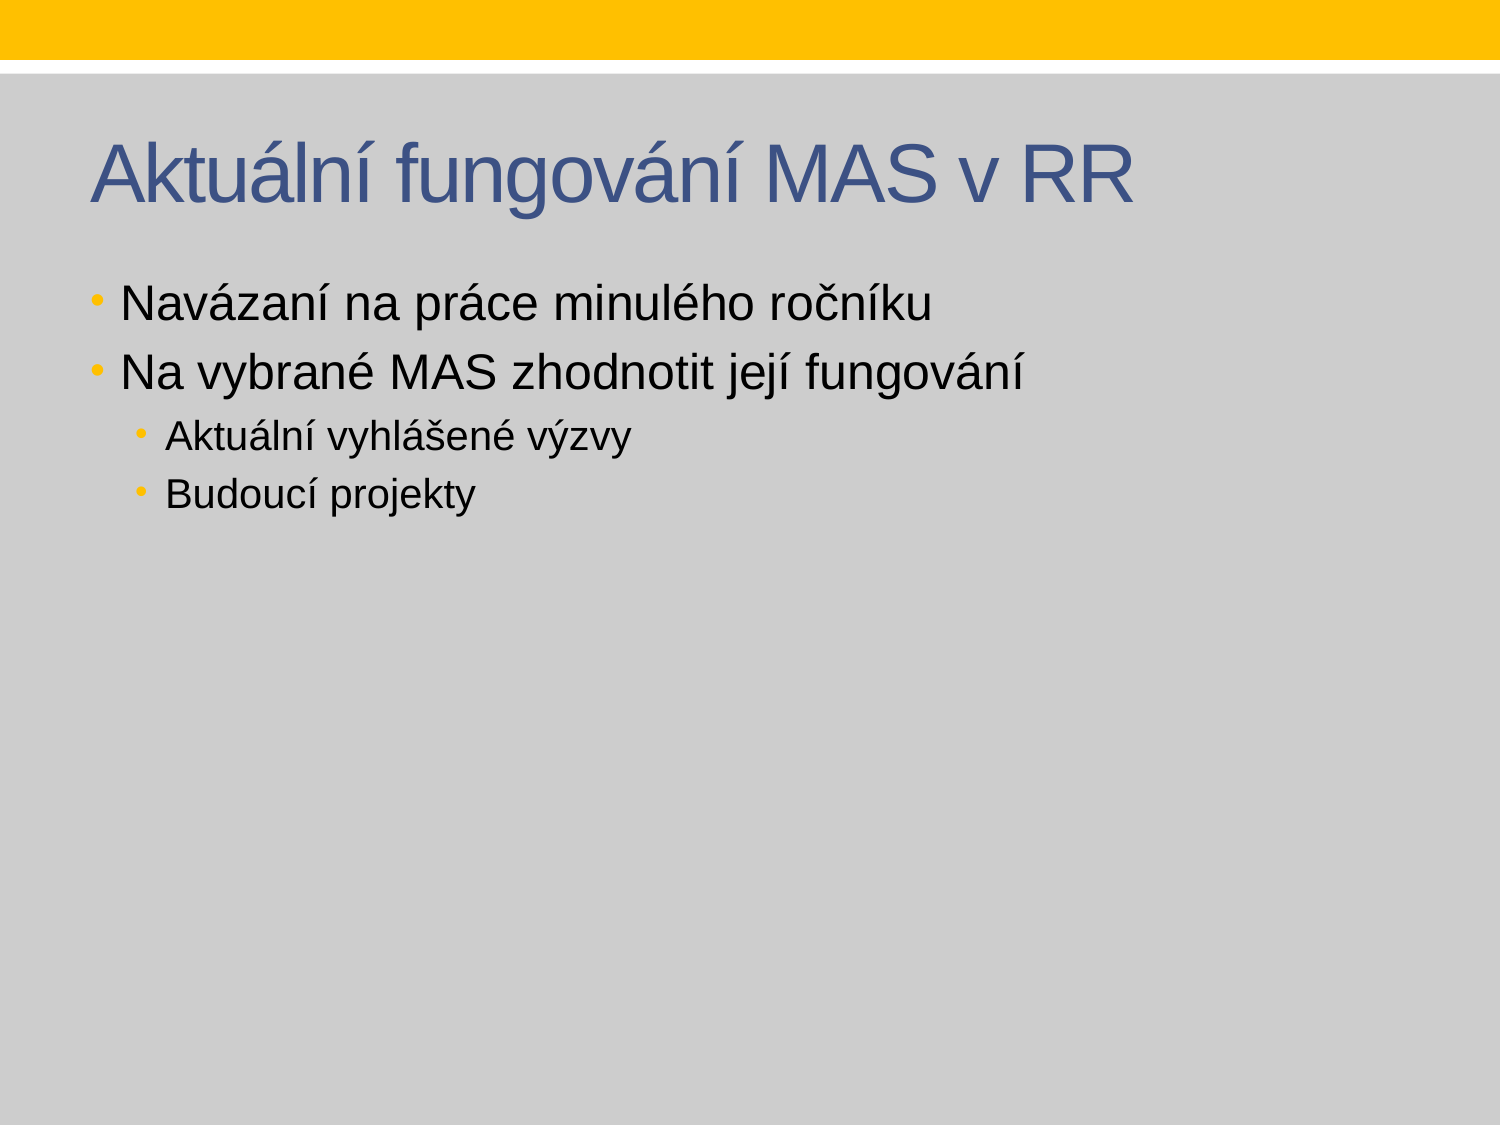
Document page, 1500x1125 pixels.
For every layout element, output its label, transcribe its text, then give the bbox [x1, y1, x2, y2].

list Navázaní na práce minulého ročníku Na vybrané MAS zhodnotit její fungování Aktuální vyhlášené výzvy Budoucí projekty [75, 262, 1425, 1063]
title Aktuální fungování MAS v RR [75, 87, 1425, 250]
